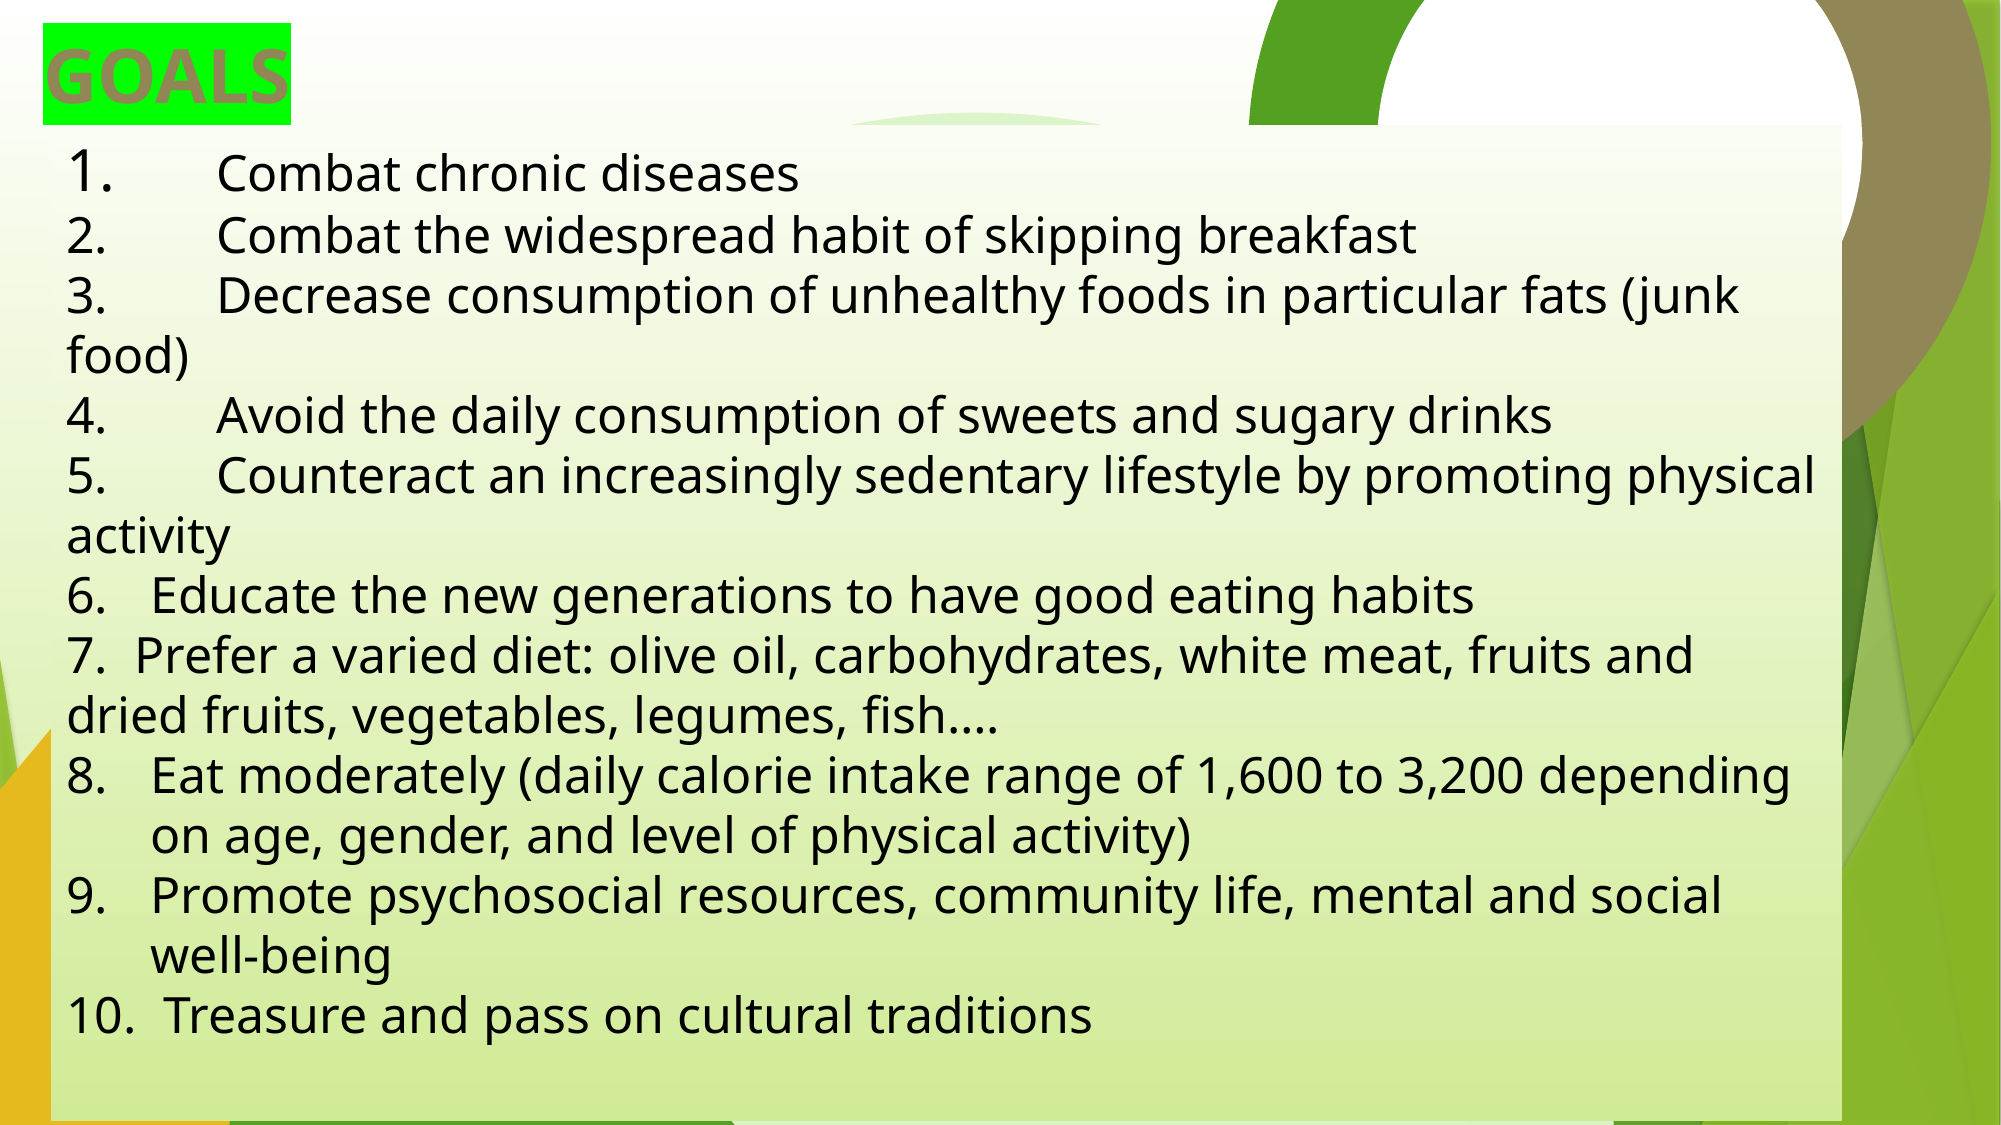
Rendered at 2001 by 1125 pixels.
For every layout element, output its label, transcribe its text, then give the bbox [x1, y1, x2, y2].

title GOALS [28, 0, 947, 126]
text_box 1. Combat chronic diseases 2. Combat the widespread habit of skipping breakfast 3. Decrease consumption of unhealthy foods in particular fats (junk food) 4. Avoid the daily consumption of sweets and sugary drinks 5. Counteract an increasingly sedentary lifestyle by promoting physical activity Educate the new generations to have good eating habits 7. Prefer a varied diet: olive oil, carbohydrates, white meat, fruits and dried fruits, vegetables, legumes, fish…. Eat moderately (daily calorie intake range of 1,600 to 3,200 depending on age, gender, and level of physical activity) Promote psychosocial resources, community life, mental and social well-being Treasure and pass on cultural traditions [51, 125, 1842, 1121]
